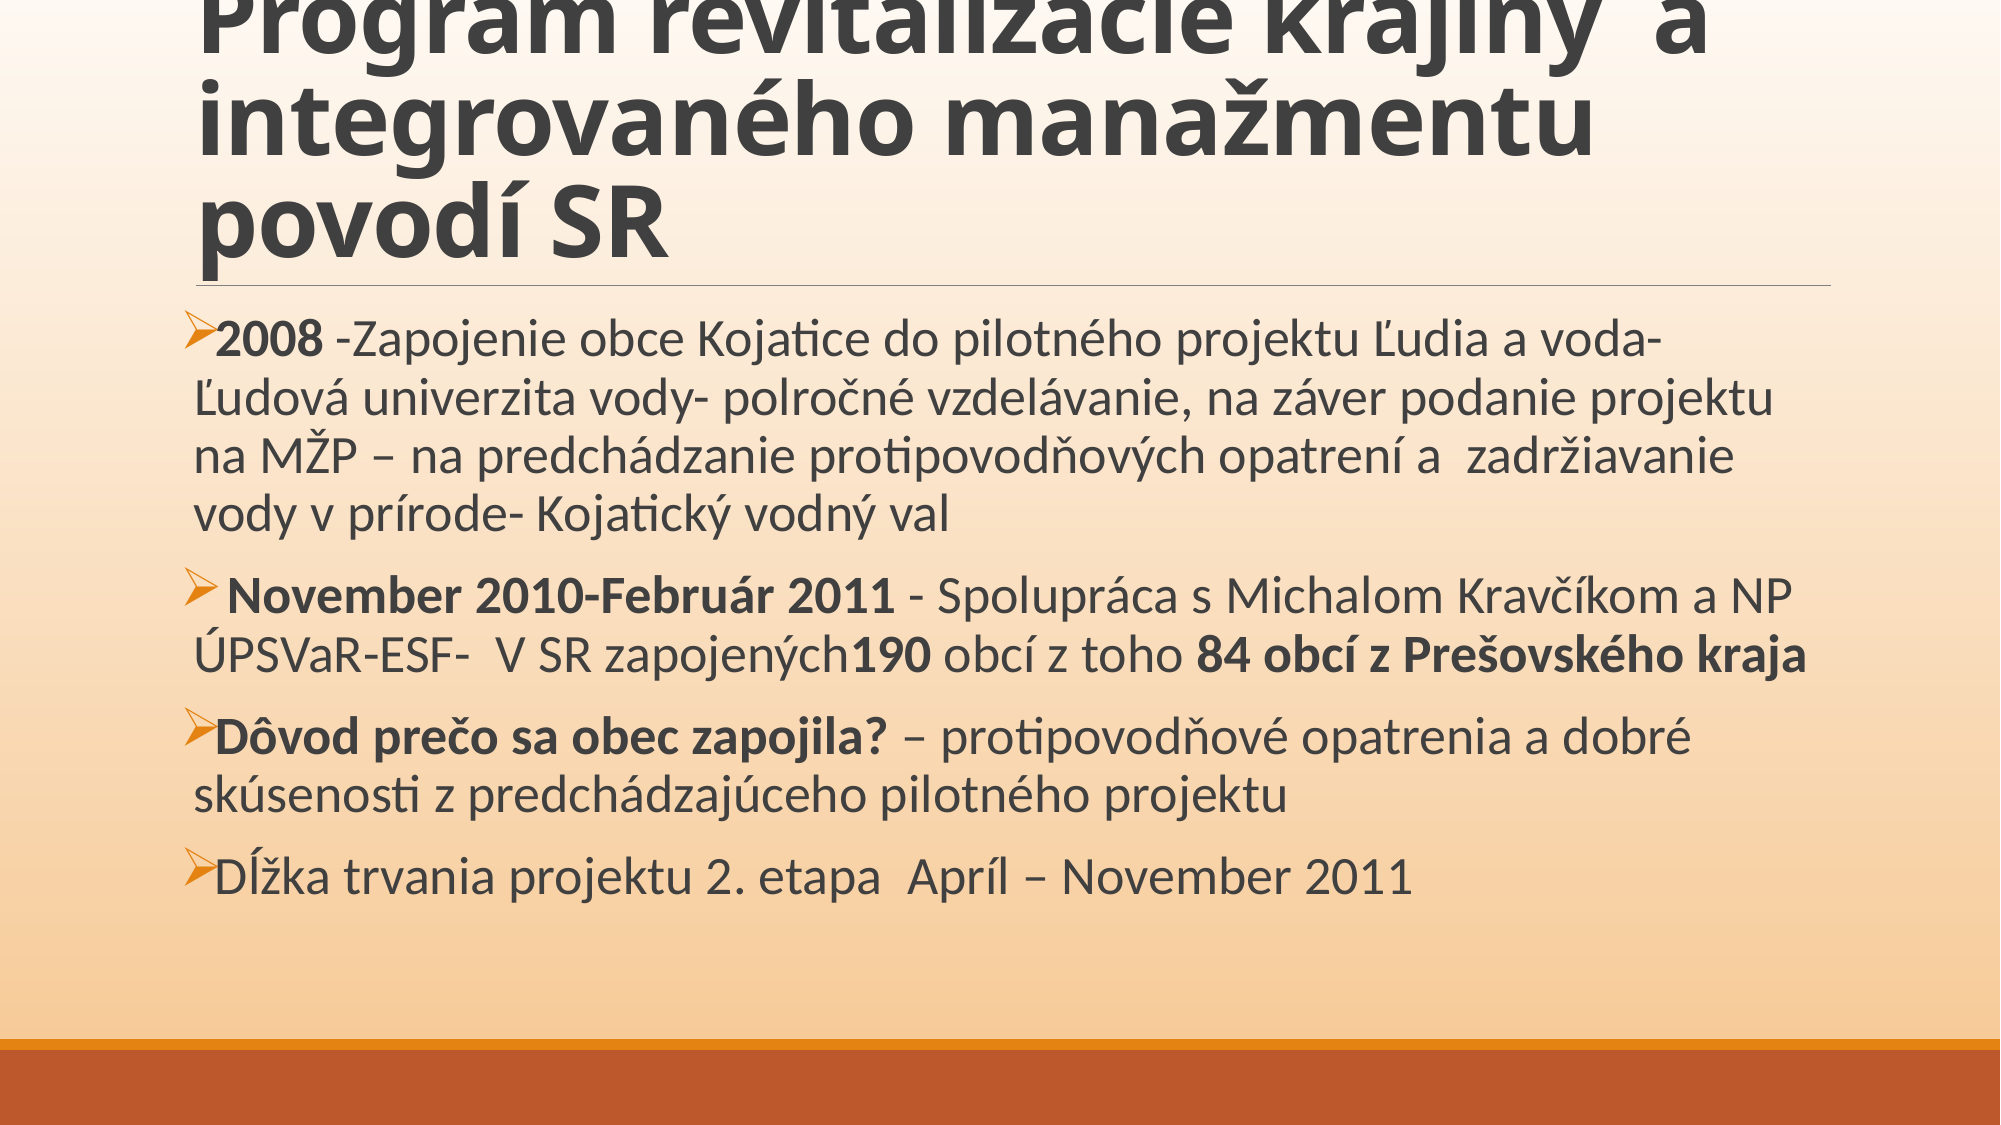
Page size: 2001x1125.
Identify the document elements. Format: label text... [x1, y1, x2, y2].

title Program revitalizácie krajiny a integrovaného manažmentu povodí SR [180, 47, 1830, 285]
list 2008 -Zapojenie obce Kojatice do pilotného projektu Ľudia a voda- Ľudová univerzita vody- polročné vzdelávanie, na záver podanie projektu na MŽP – na predchádzanie protipovodňových opatrení a zadržiavanie vody v prírode- Kojatický vodný val November 2010-Február 2011 - Spolupráca s Michalom Kravčíkom a NP ÚPSVaR-ESF- V SR zapojených190 obcí z toho 84 obcí z Prešovského kraja Dôvod prečo sa obec zapojila? – protipovodňové opatrenia a dobré skúsenosti z predchádzajúceho pilotného projektu Dĺžka trvania projektu 2. etapa Apríl – November 2011 [180, 302, 1830, 963]
